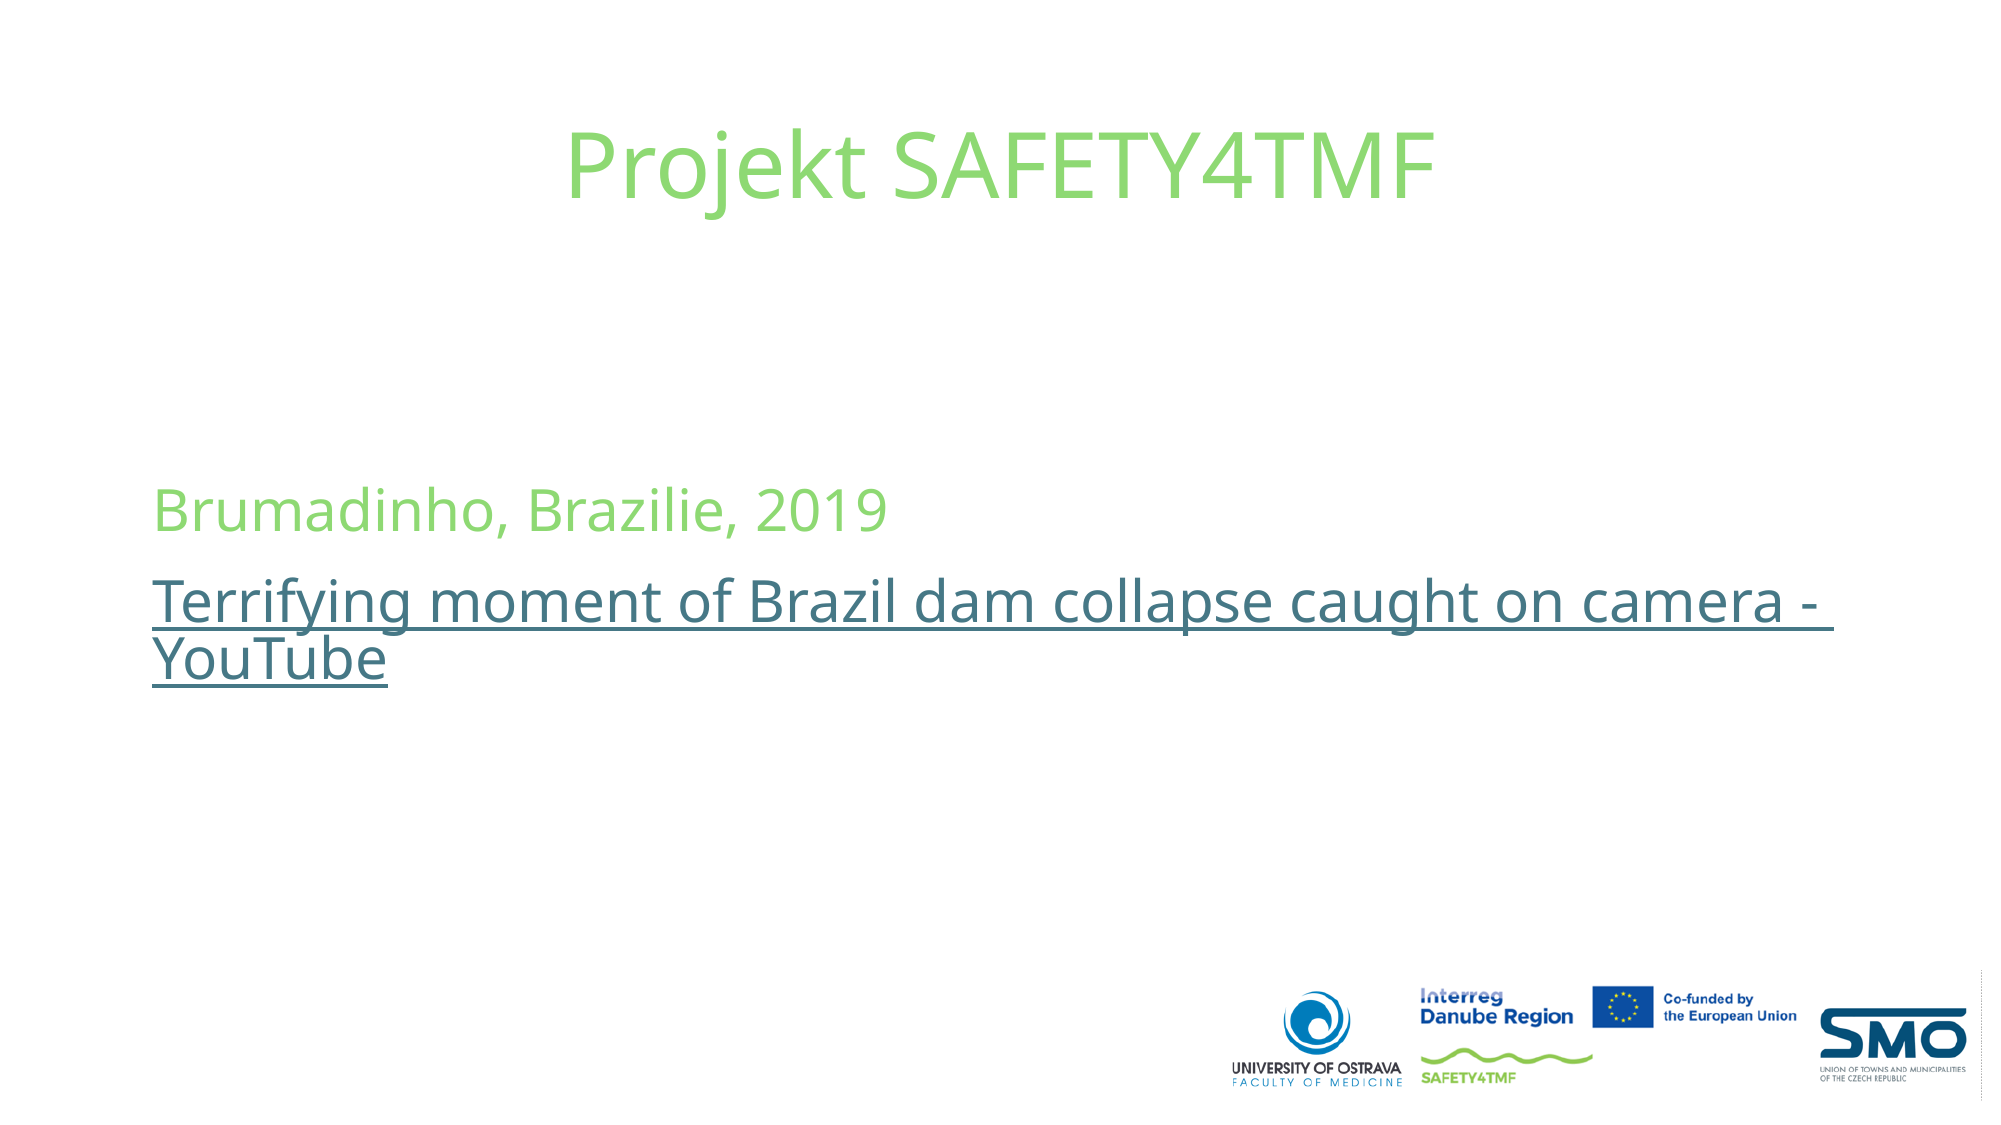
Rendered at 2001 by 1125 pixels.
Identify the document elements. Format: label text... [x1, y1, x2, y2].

title Projekt SAFETY4TMF [137, 59, 1863, 278]
list Brumadinho, Brazilie, 2019 Terrifying moment of Brazil dam collapse caught on camera - YouTube [137, 299, 1863, 1014]
picture [1219, 969, 1983, 1101]
